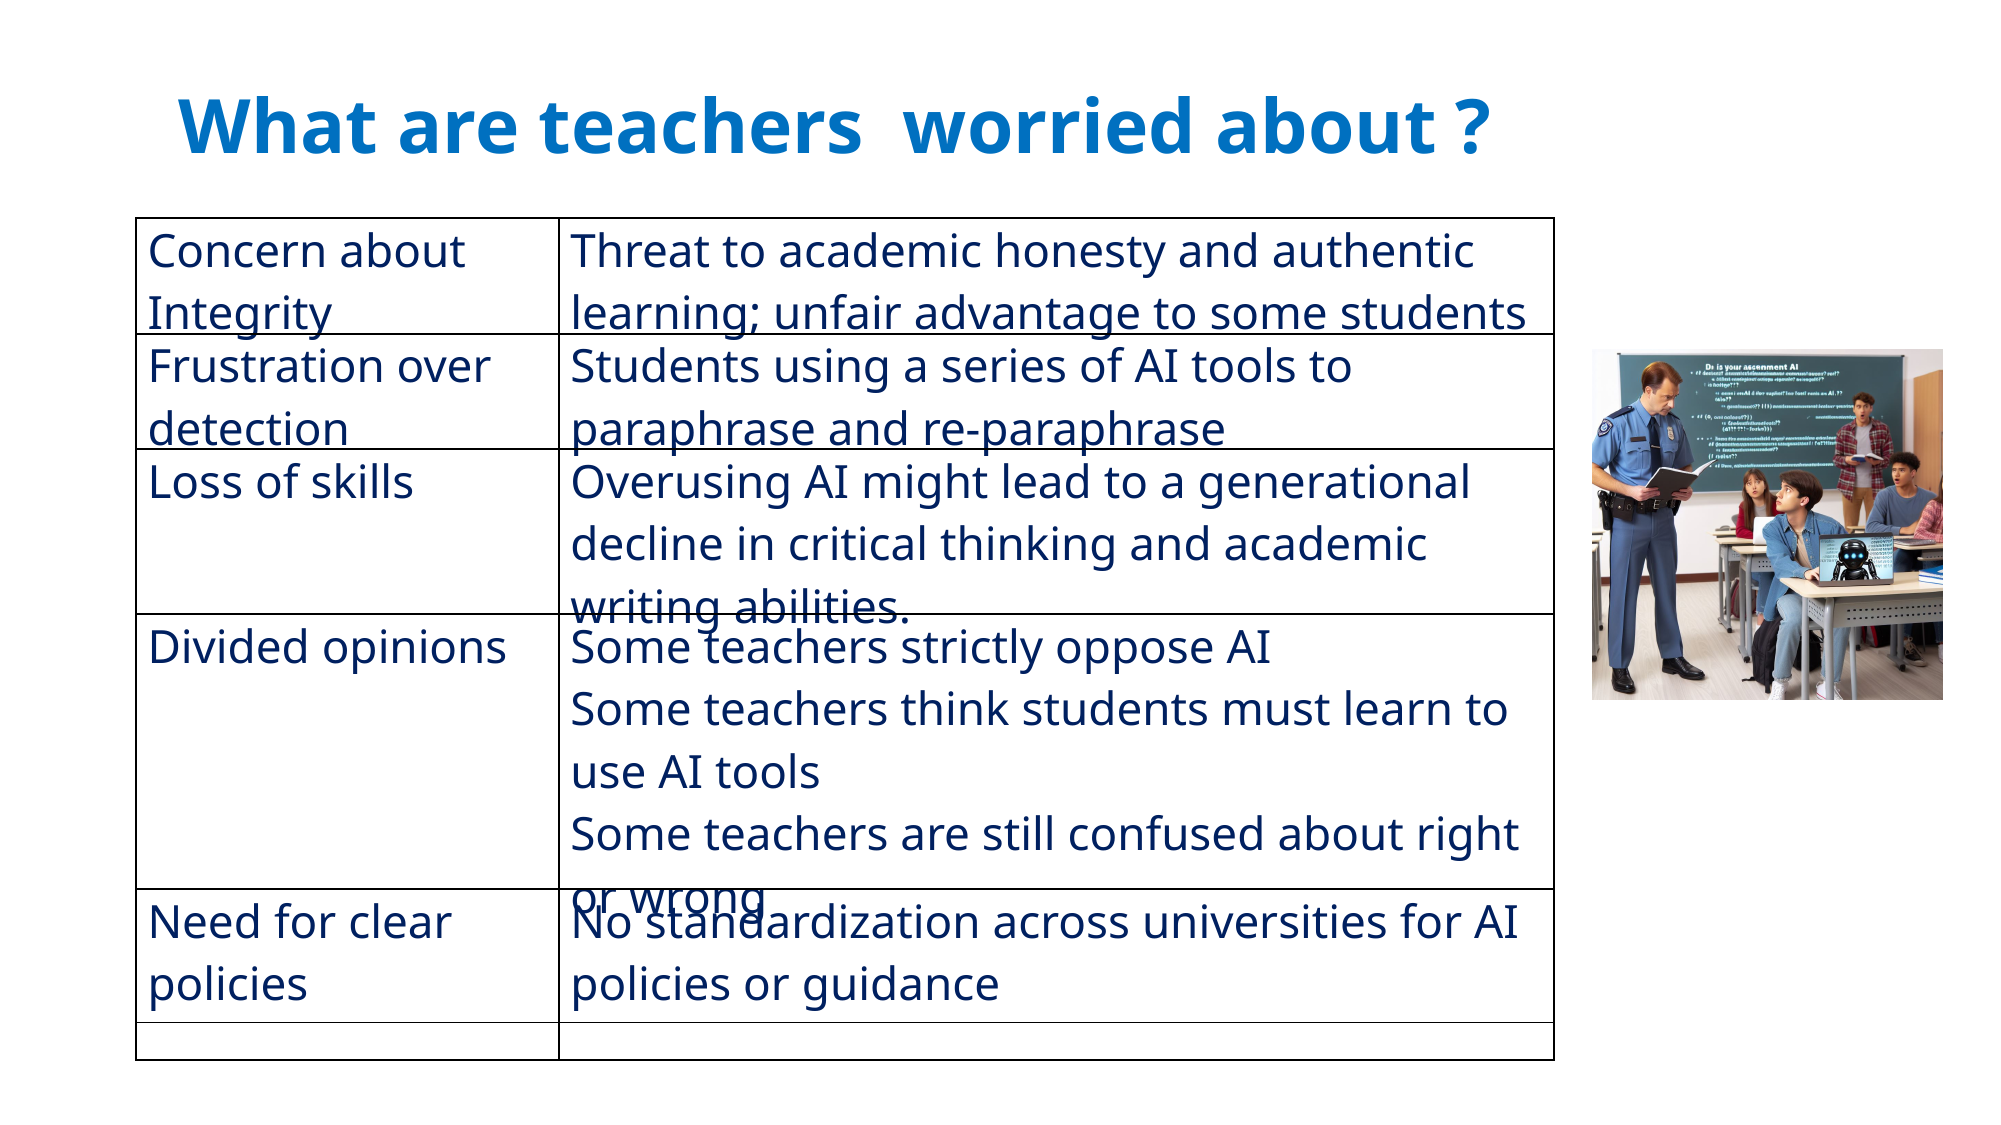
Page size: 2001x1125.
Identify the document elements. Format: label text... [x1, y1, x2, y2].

table_cell Loss of skills [137, 450, 558, 613]
picture [1592, 348, 1944, 700]
table_header Threat to academic honesty and authentic learning; unfair advantage to some students [560, 219, 1553, 333]
text_box What are teachers worried about ? [163, 81, 1747, 177]
table_cell [137, 1023, 558, 1059]
table_cell Students using a series of AI tools to paraphrase and re-paraphrase [560, 335, 1553, 448]
table_cell Need for clear policies [137, 890, 558, 1022]
table_cell Some teachers strictly oppose AI Some teachers think students must learn to use AI tools Some teachers are still confused about right or wrong [560, 615, 1553, 888]
table_cell Frustration over detection [137, 335, 558, 448]
table_cell Divided opinions [137, 615, 558, 888]
table_header Concern about Integrity [137, 219, 558, 333]
table_cell [560, 1023, 1553, 1059]
table_cell No standardization across universities for AI policies or guidance [560, 890, 1553, 1022]
table_cell Overusing AI might lead to a generational decline in critical thinking and academic writing abilities. [560, 450, 1553, 613]
